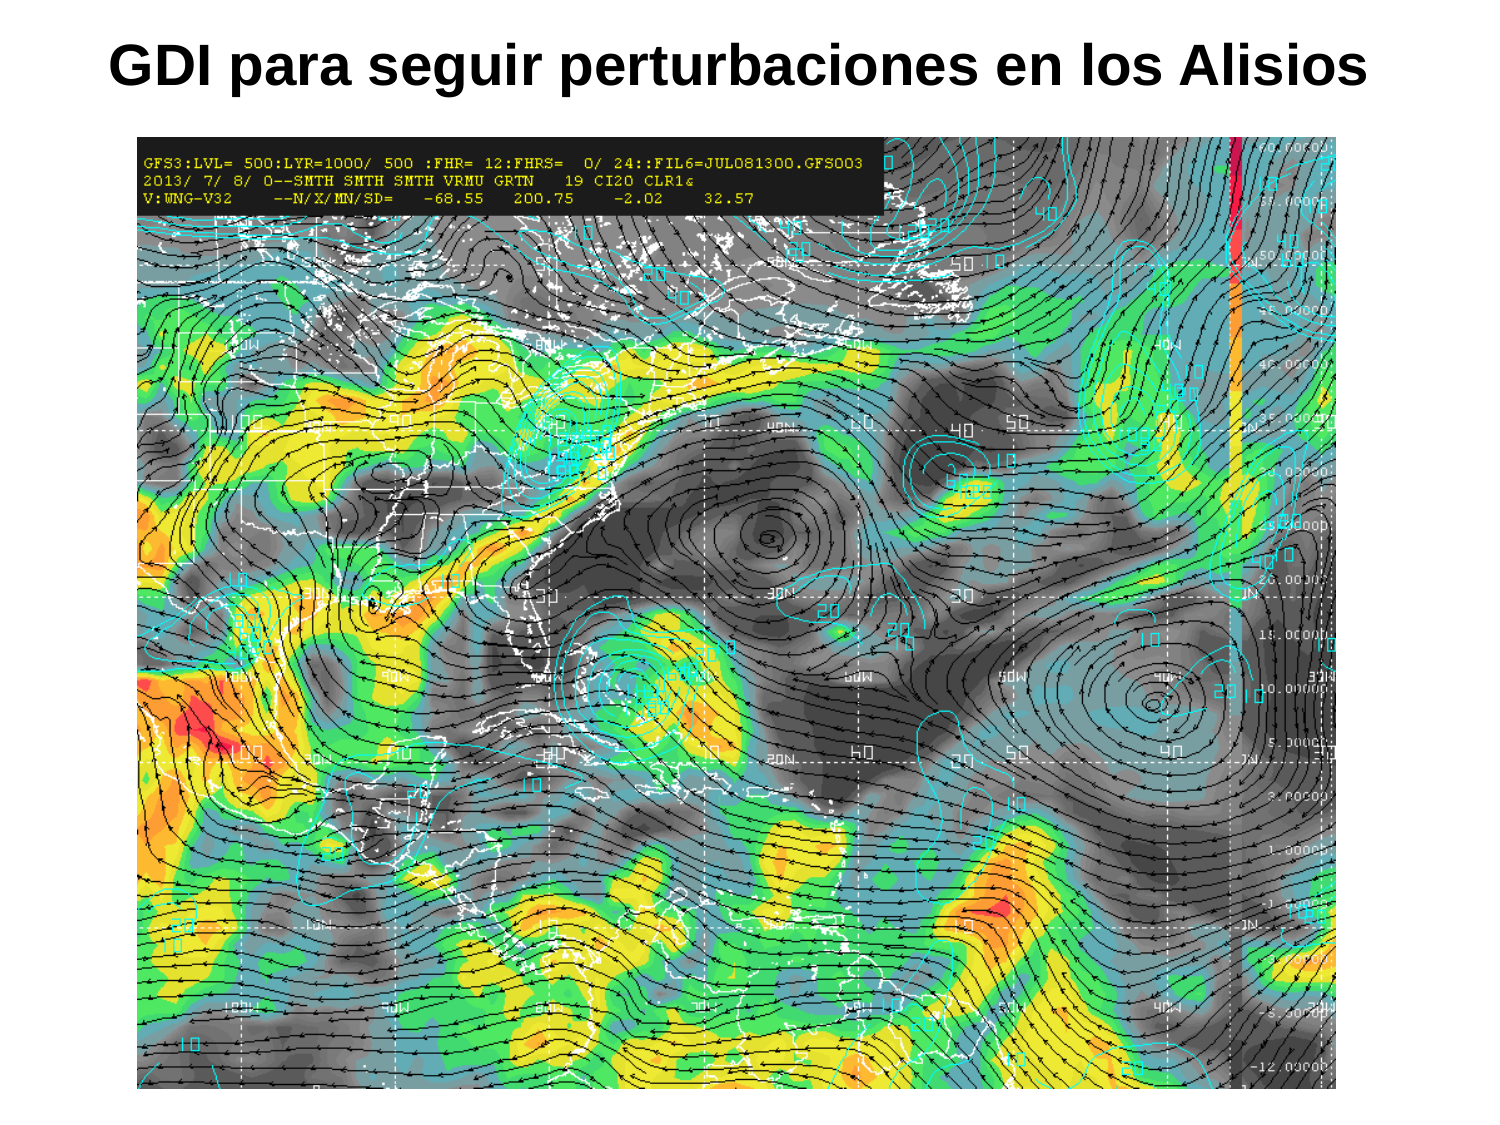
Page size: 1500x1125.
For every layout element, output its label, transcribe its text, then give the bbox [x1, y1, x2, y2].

picture [137, 137, 1336, 1089]
text_box GDI para seguir perturbaciones en los Alisios [94, 28, 1386, 106]
